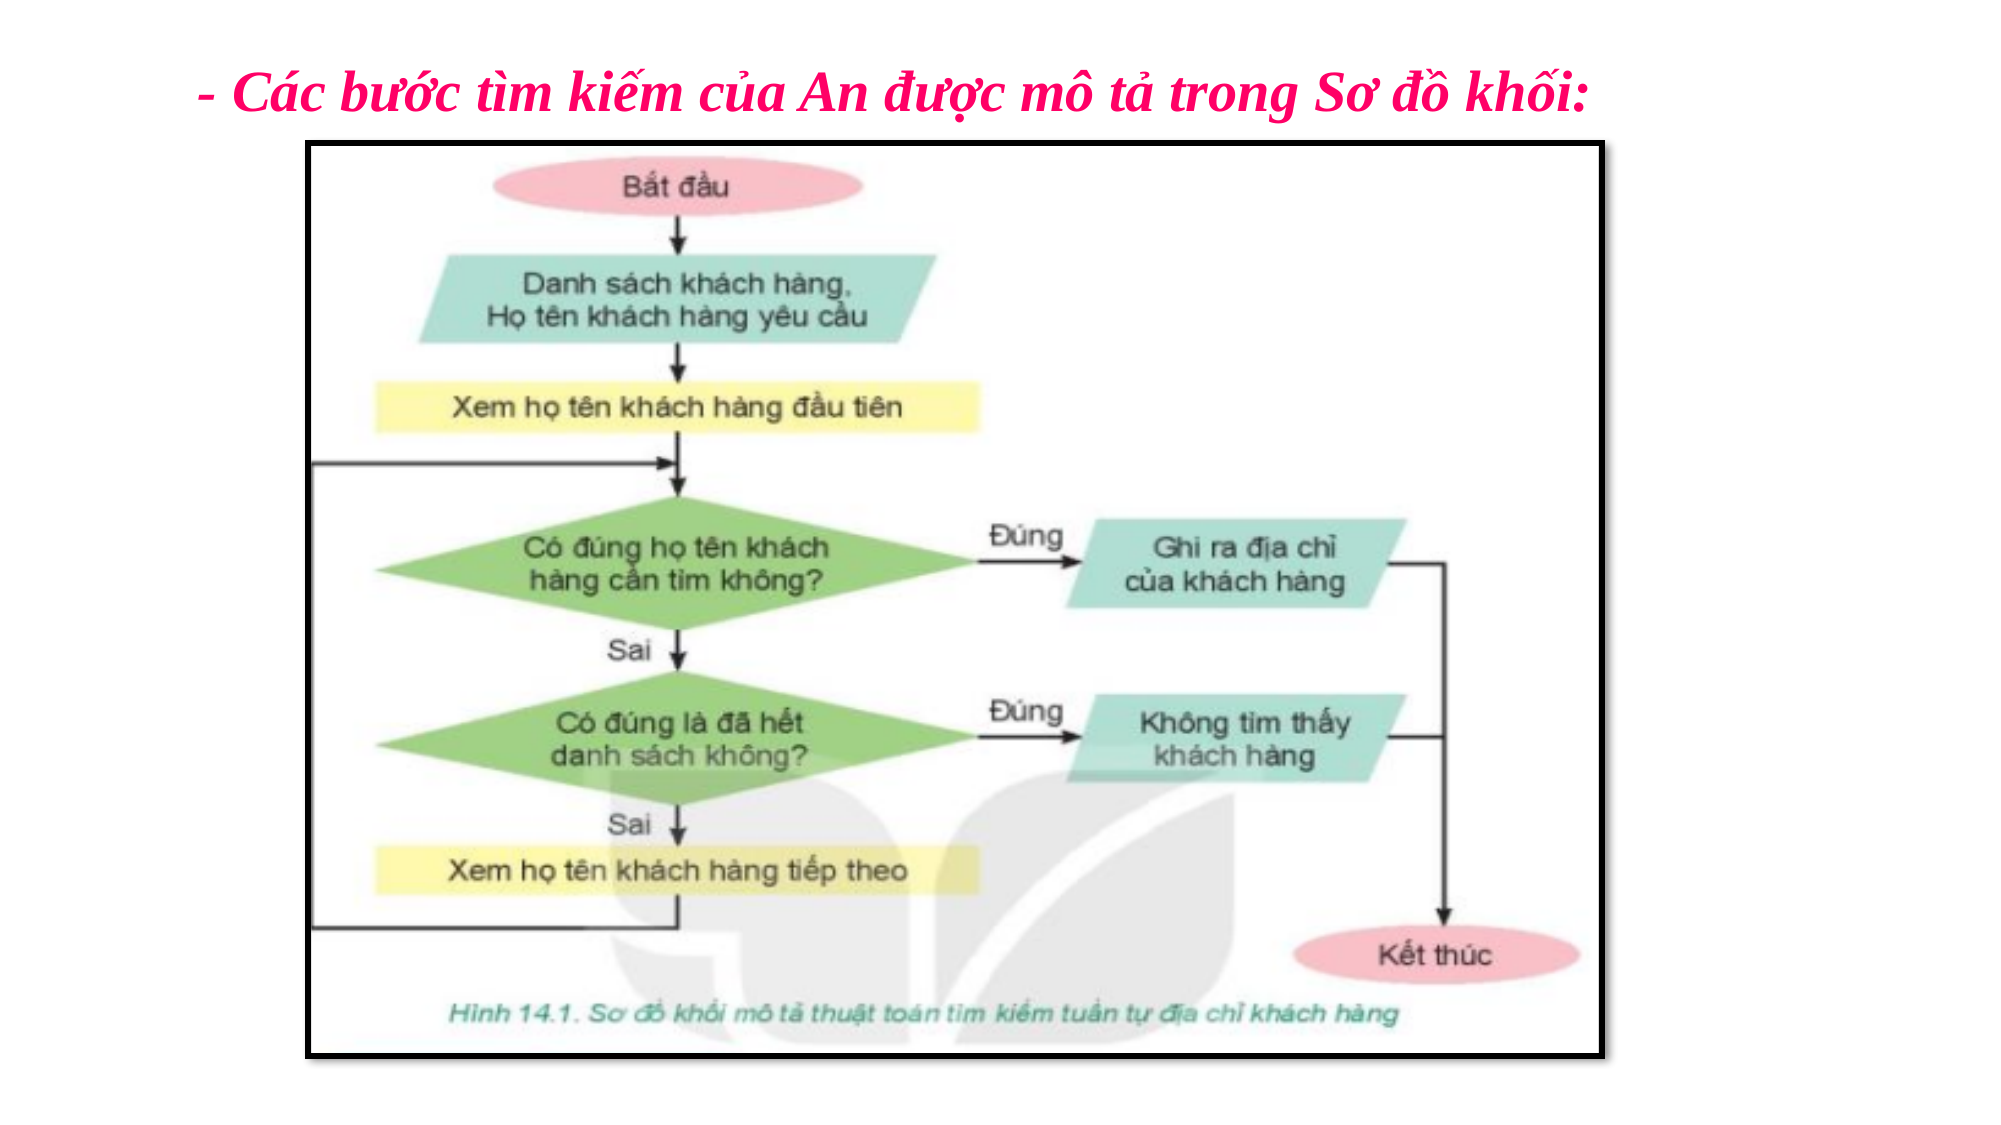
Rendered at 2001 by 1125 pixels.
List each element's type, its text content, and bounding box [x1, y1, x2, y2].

text_box - Các bước tìm kiếm của An được mô tả trong Sơ đồ khối: [183, 35, 1608, 131]
picture [311, 146, 1599, 1053]
